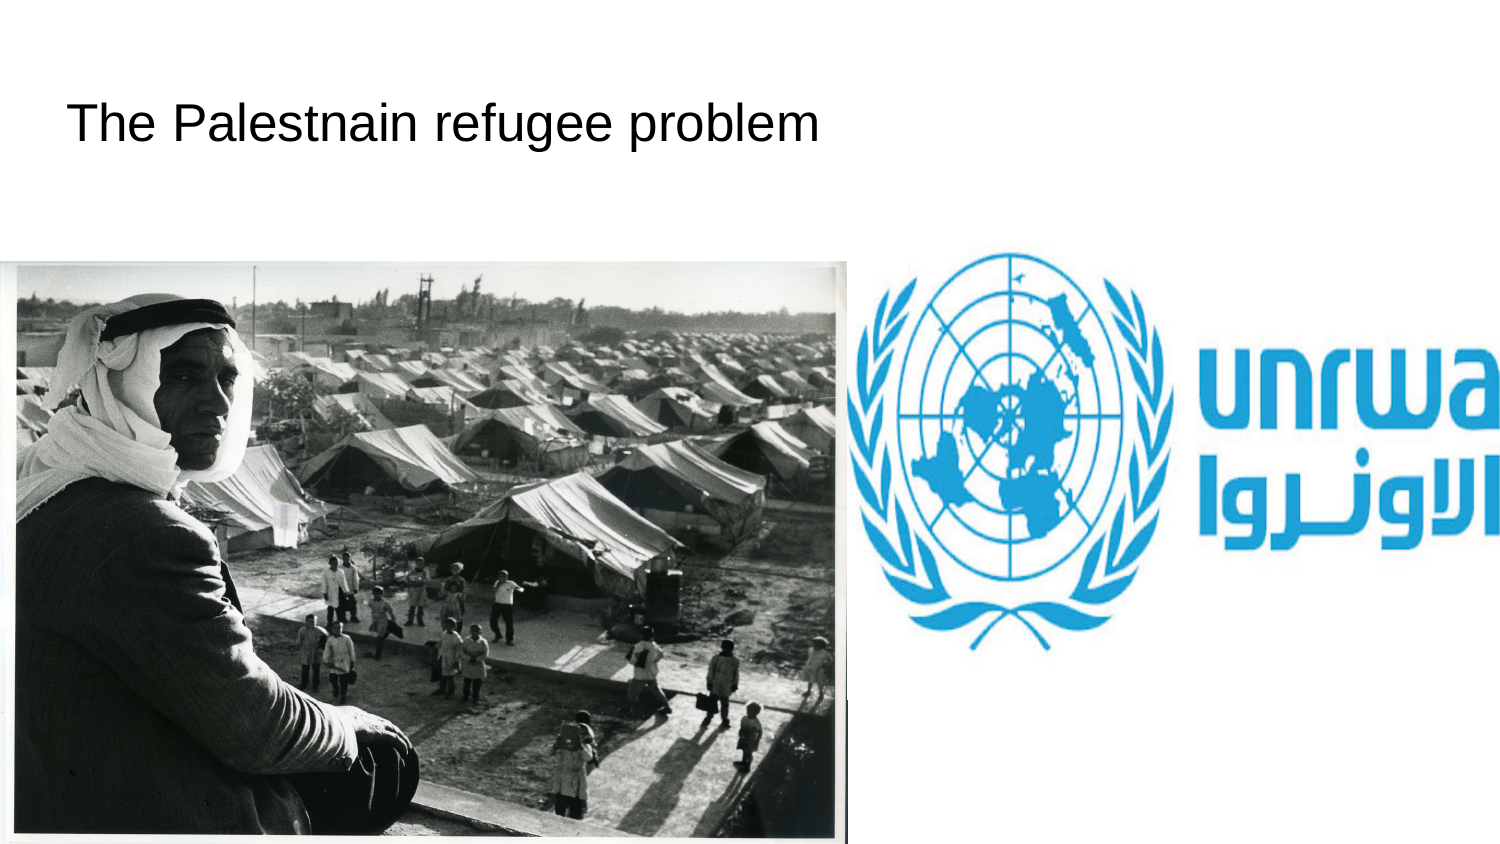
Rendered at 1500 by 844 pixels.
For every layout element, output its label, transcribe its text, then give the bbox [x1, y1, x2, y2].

picture [0, 207, 1500, 844]
title The Palestnain refugee problem [51, 72, 1449, 167]
